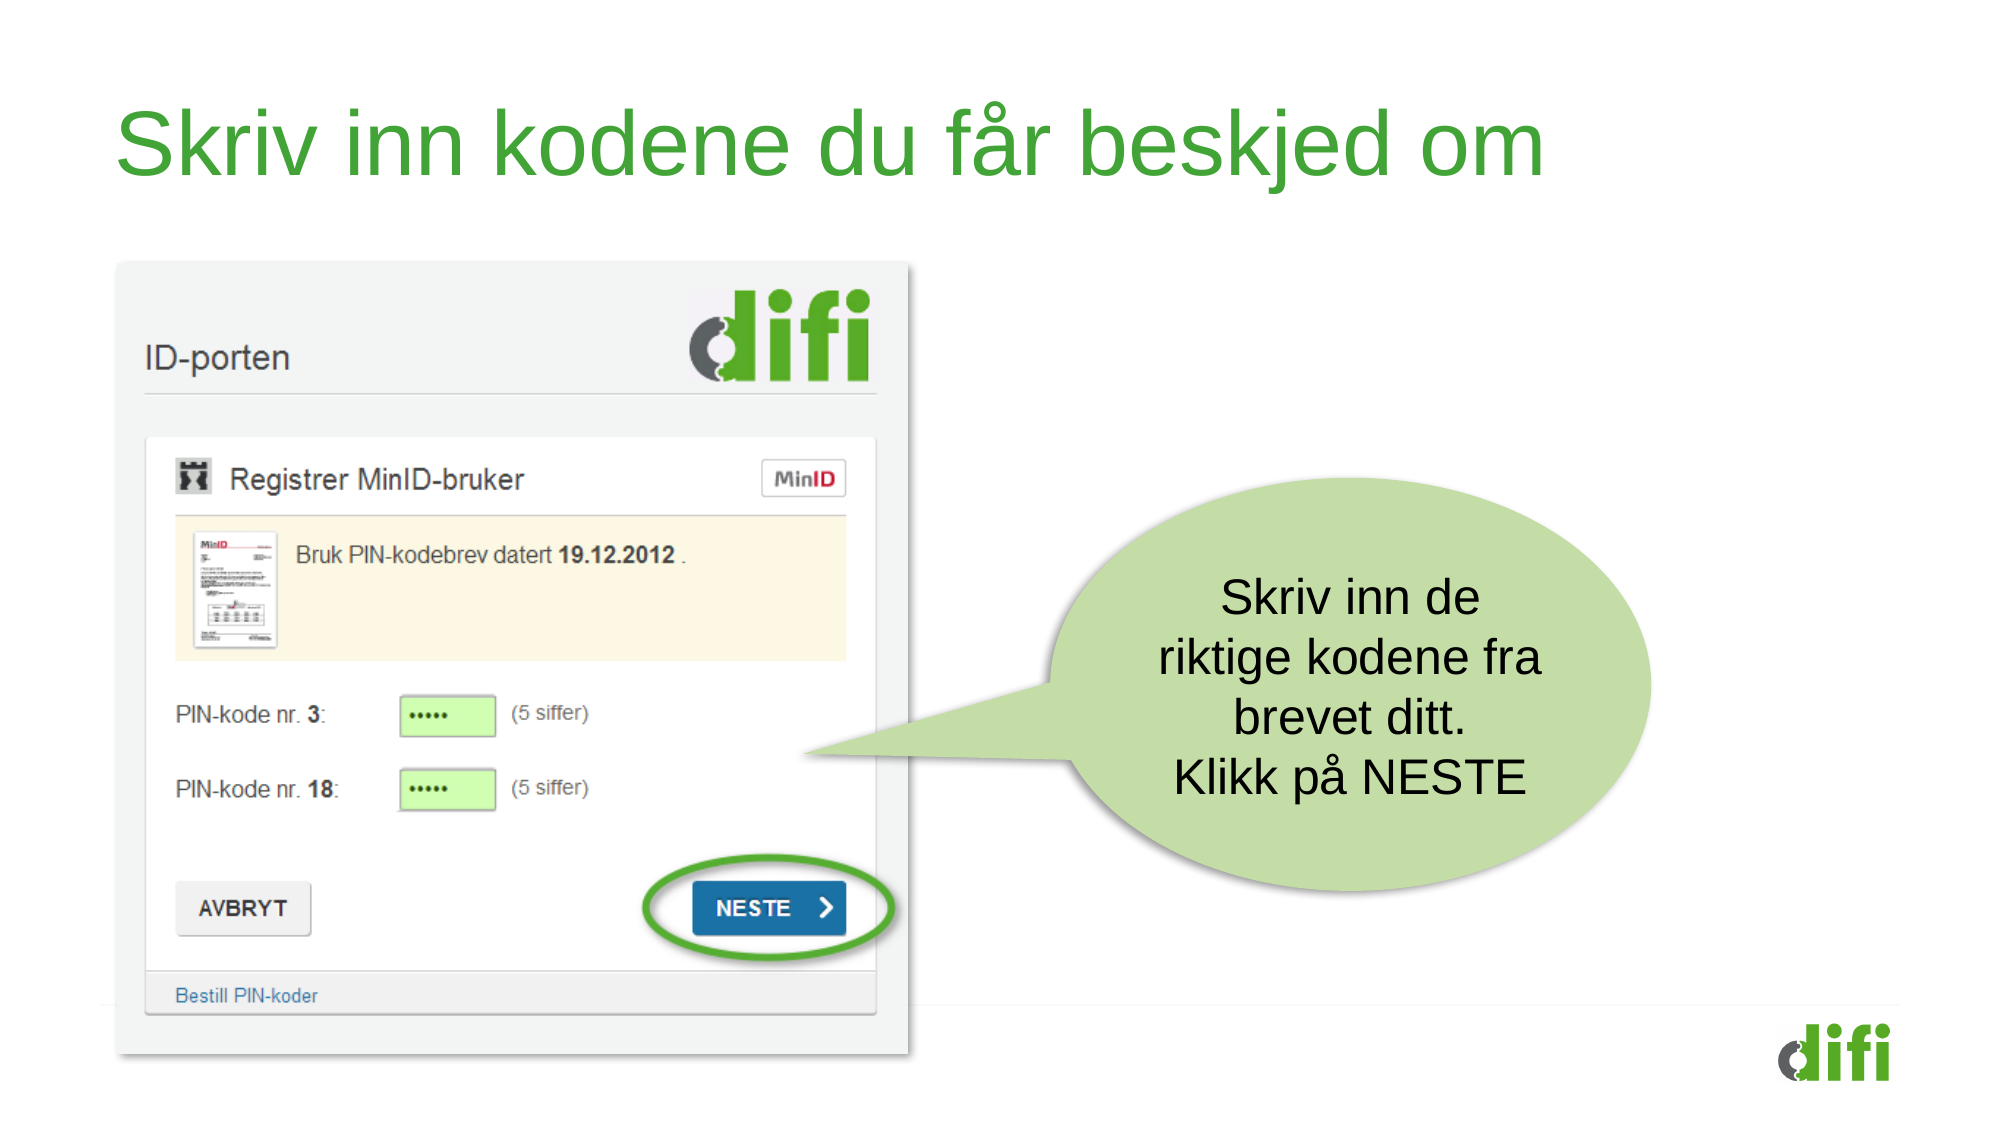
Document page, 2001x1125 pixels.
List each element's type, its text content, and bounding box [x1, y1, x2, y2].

picture [1776, 1022, 1896, 1083]
title Skriv inn kodene du får beskjed om [99, 44, 1901, 233]
text_box Skriv inn de riktige kodene fra brevet ditt. Klikk på NESTE [913, 476, 1652, 892]
picture [117, 263, 909, 1054]
